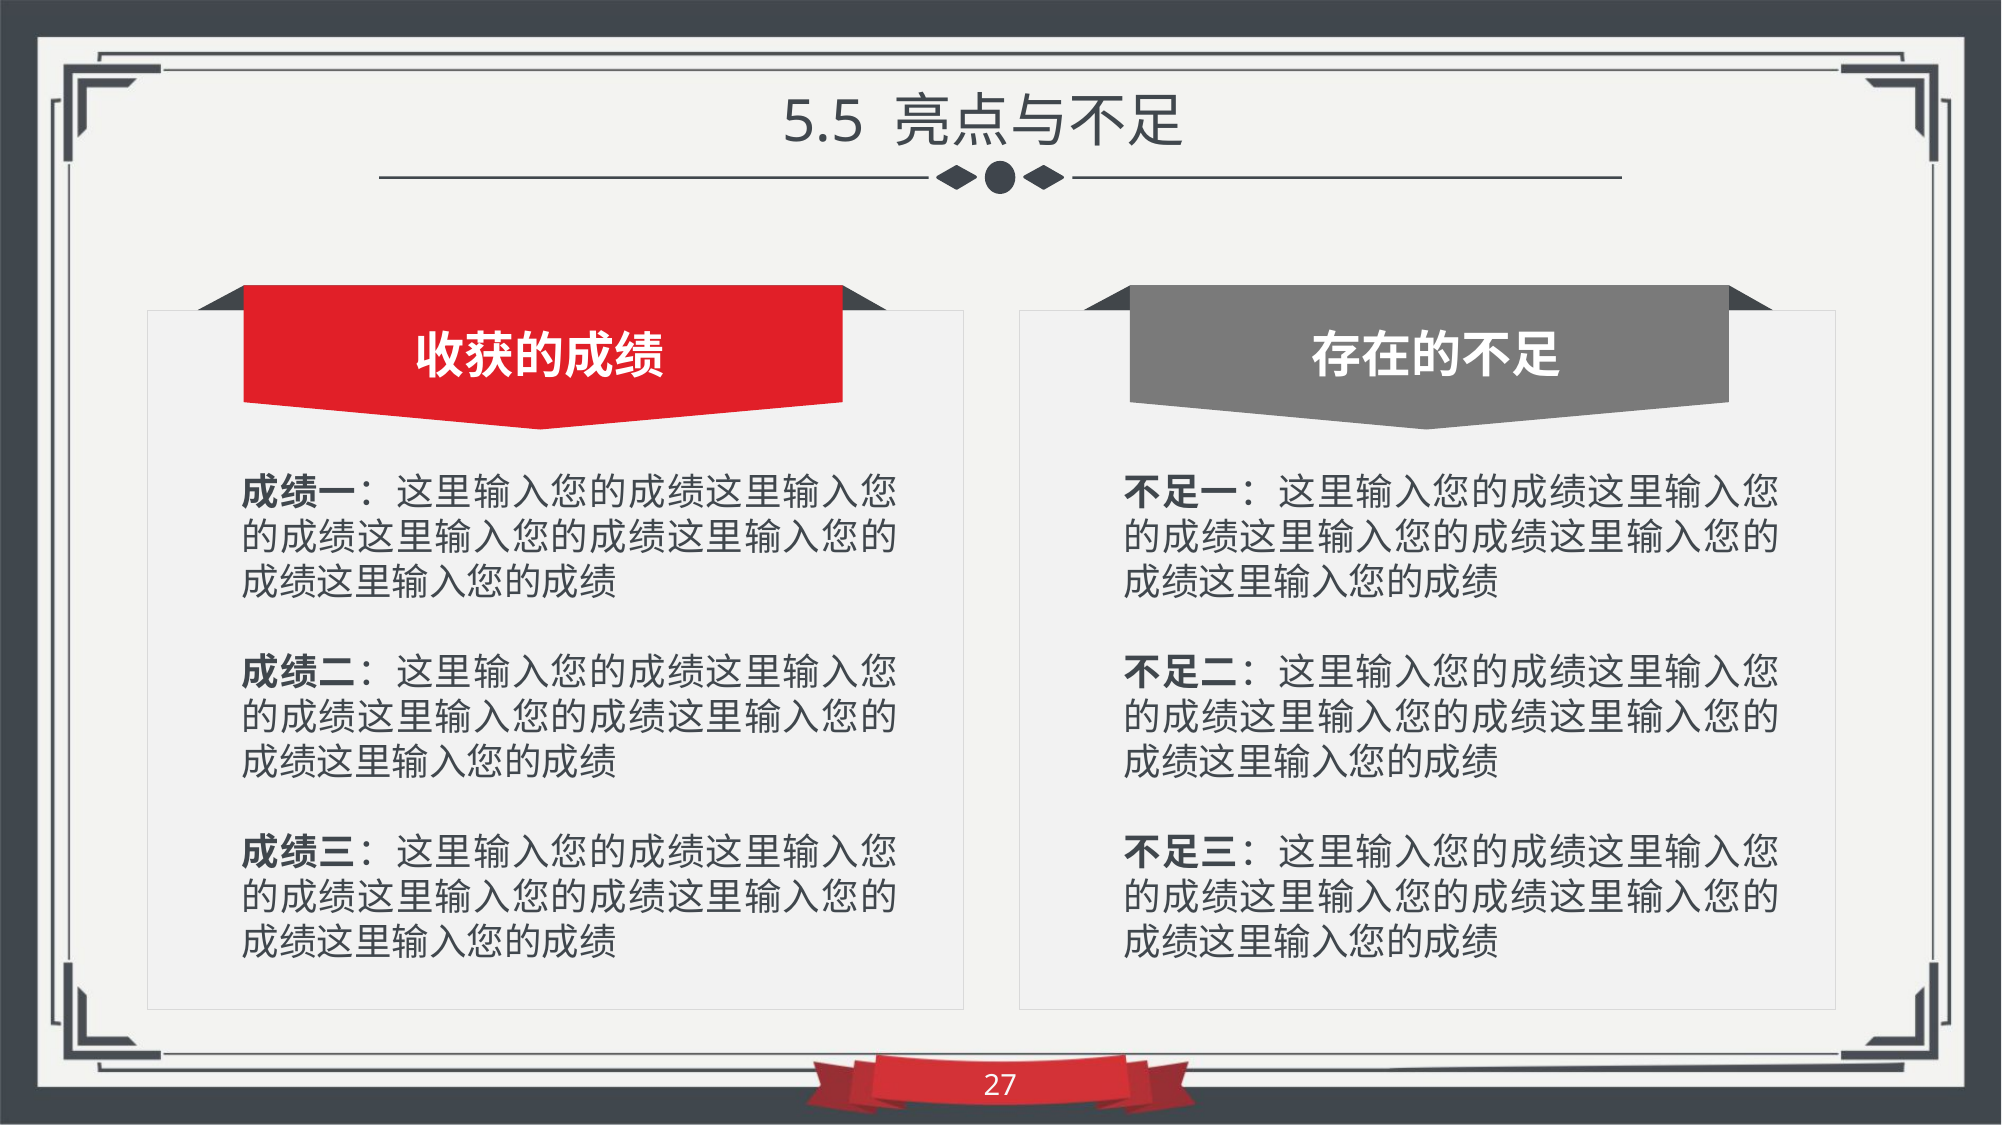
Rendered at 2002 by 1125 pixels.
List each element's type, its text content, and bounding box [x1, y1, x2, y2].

text_box 5.5 亮点与不足 [636, 83, 1332, 154]
text_box [1019, 310, 1836, 1010]
text_box 不足一：这里输入您的成绩这里输入您的成绩这里输入您的成绩这里输入您的成绩这里输入您的成绩 不足二：这里输入您的成绩这里输入您的成绩这里输入您的成绩这里输入您的成绩这里输入您的成绩 不足三：这里输入您的成绩这里输入您的成绩这里输入您的成绩这里输入您的成绩这里输入您的成绩 [1108, 460, 1795, 971]
text_box [843, 285, 887, 311]
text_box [378, 160, 1623, 195]
text_box [1129, 285, 1729, 430]
text_box [147, 310, 964, 1010]
text_box 收获的成绩 [399, 315, 680, 391]
text_box [1083, 285, 1129, 311]
text_box [1729, 285, 1773, 311]
text_box [243, 285, 843, 430]
text_box 成绩一：这里输入您的成绩这里输入您的成绩这里输入您的成绩这里输入您的成绩这里输入您的成绩 成绩二：这里输入您的成绩这里输入您的成绩这里输入您的成绩这里输入您的成绩这里输入您的成绩 成绩三：这里输入您的成绩这里输入您的成绩这里输入您的成绩这里输入您的成绩这里输入您的成绩 [226, 460, 913, 971]
text_box 存在的不足 [1233, 314, 1639, 390]
picture [0, 0, 2002, 1125]
text_box [197, 285, 243, 311]
